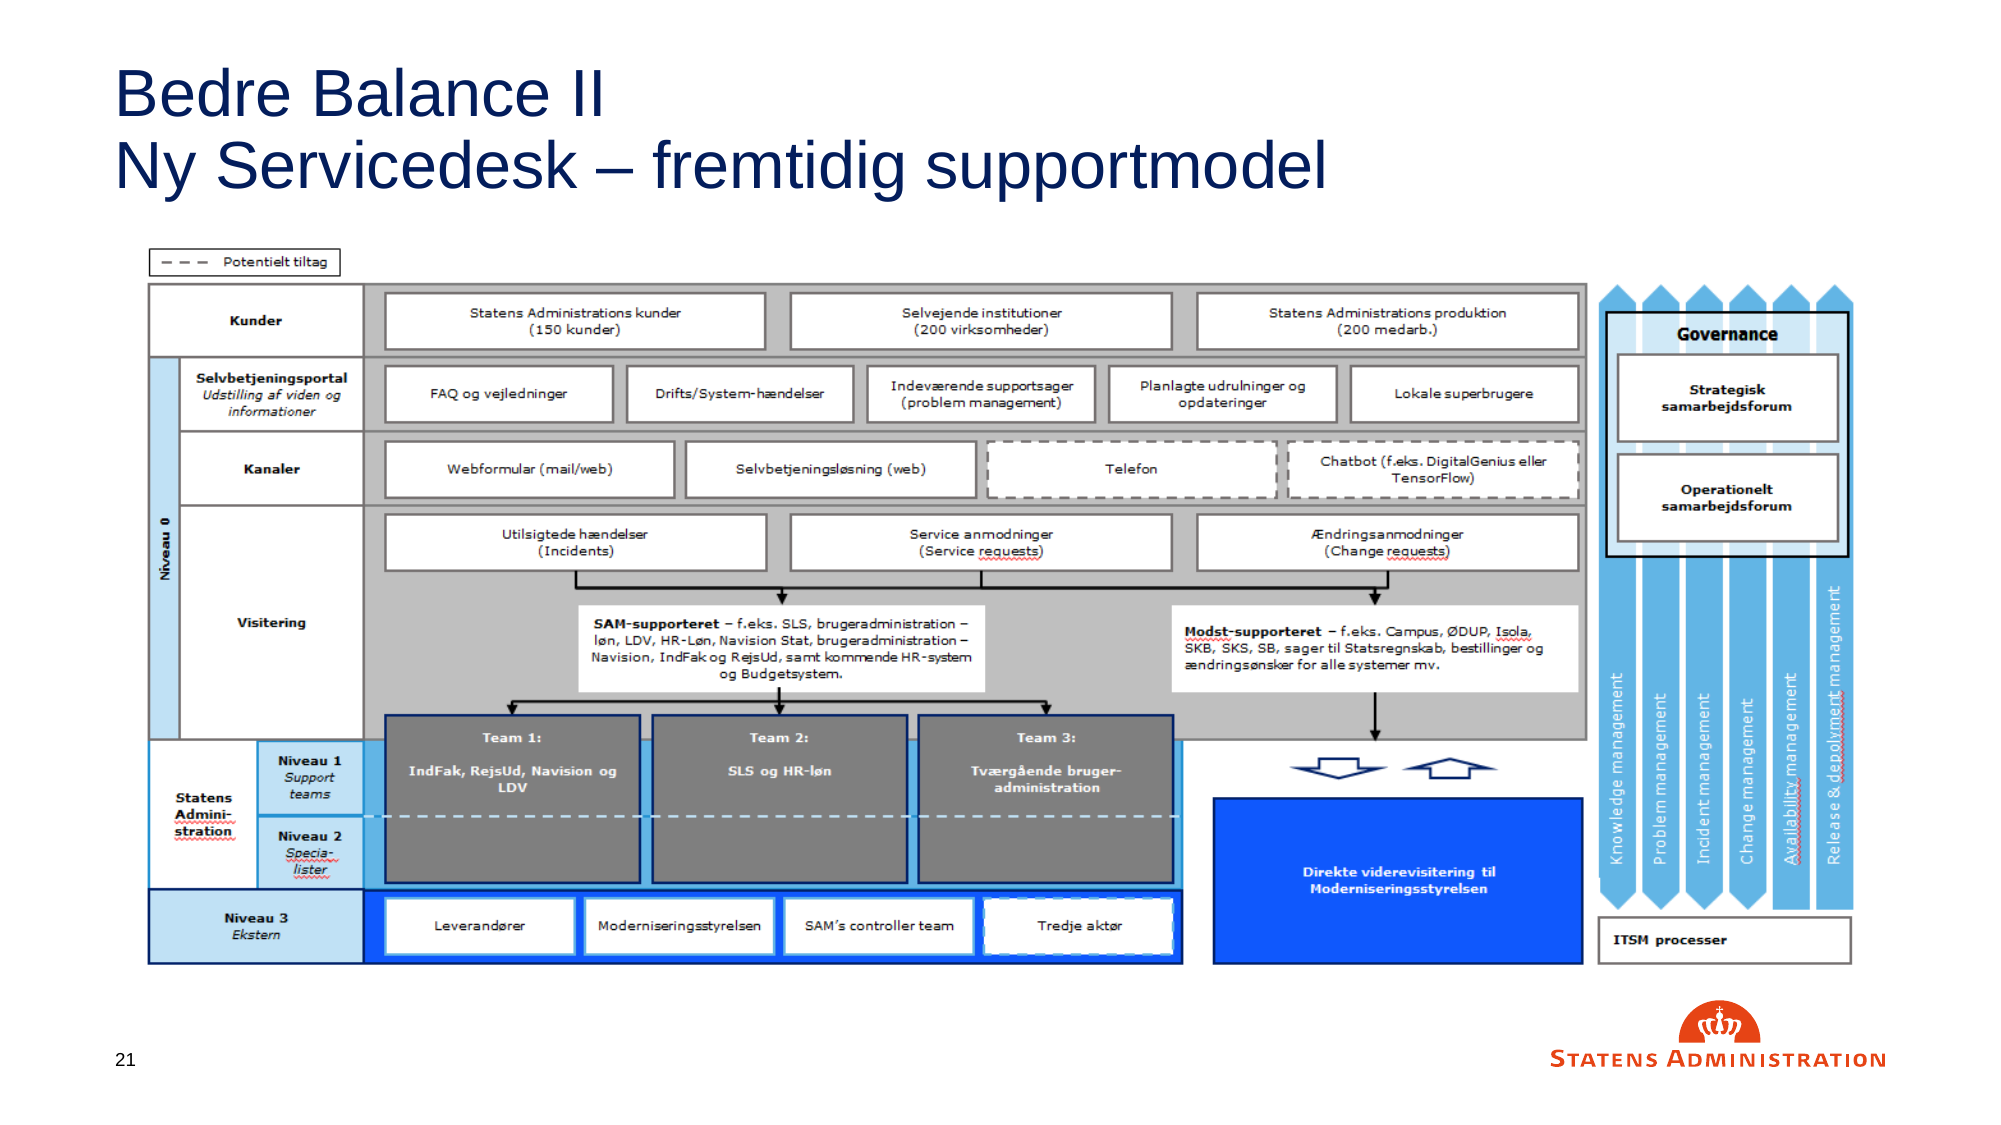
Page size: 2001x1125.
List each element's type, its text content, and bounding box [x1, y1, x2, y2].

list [134, 237, 1865, 971]
title Bedre Balance II Ny Servicedesk – fremtidig supportmodel [115, 59, 1885, 213]
